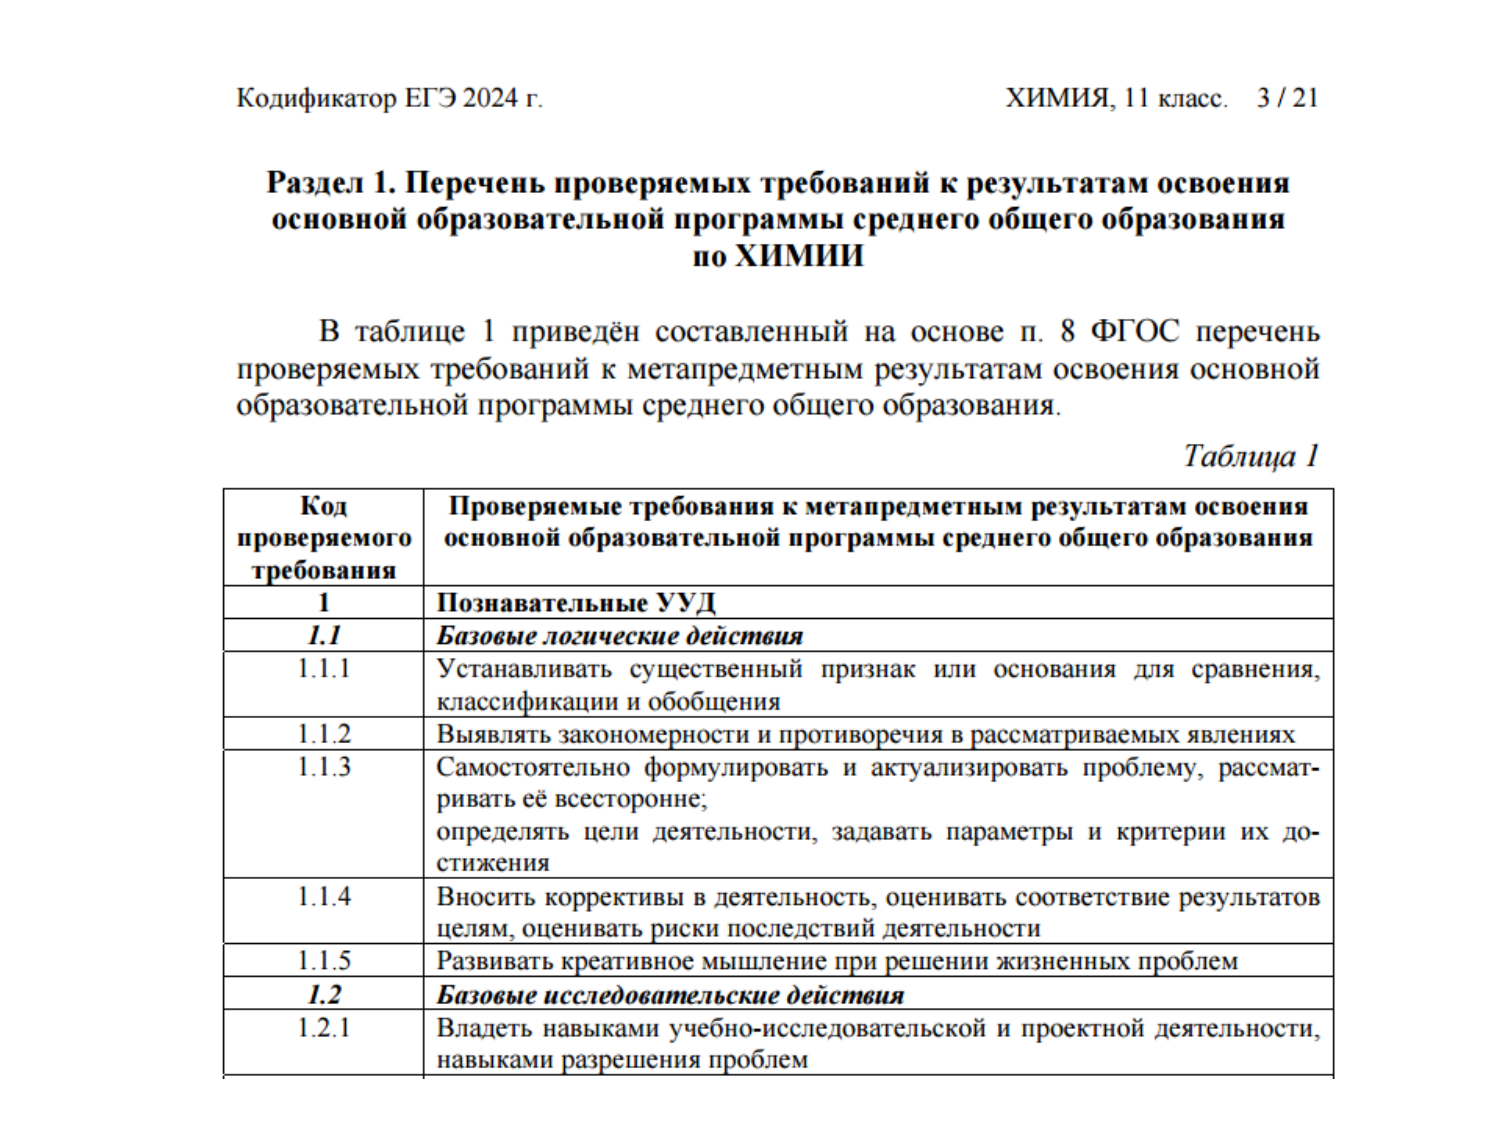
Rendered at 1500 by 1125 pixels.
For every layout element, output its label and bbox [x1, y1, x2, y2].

picture [159, 45, 1341, 1080]
